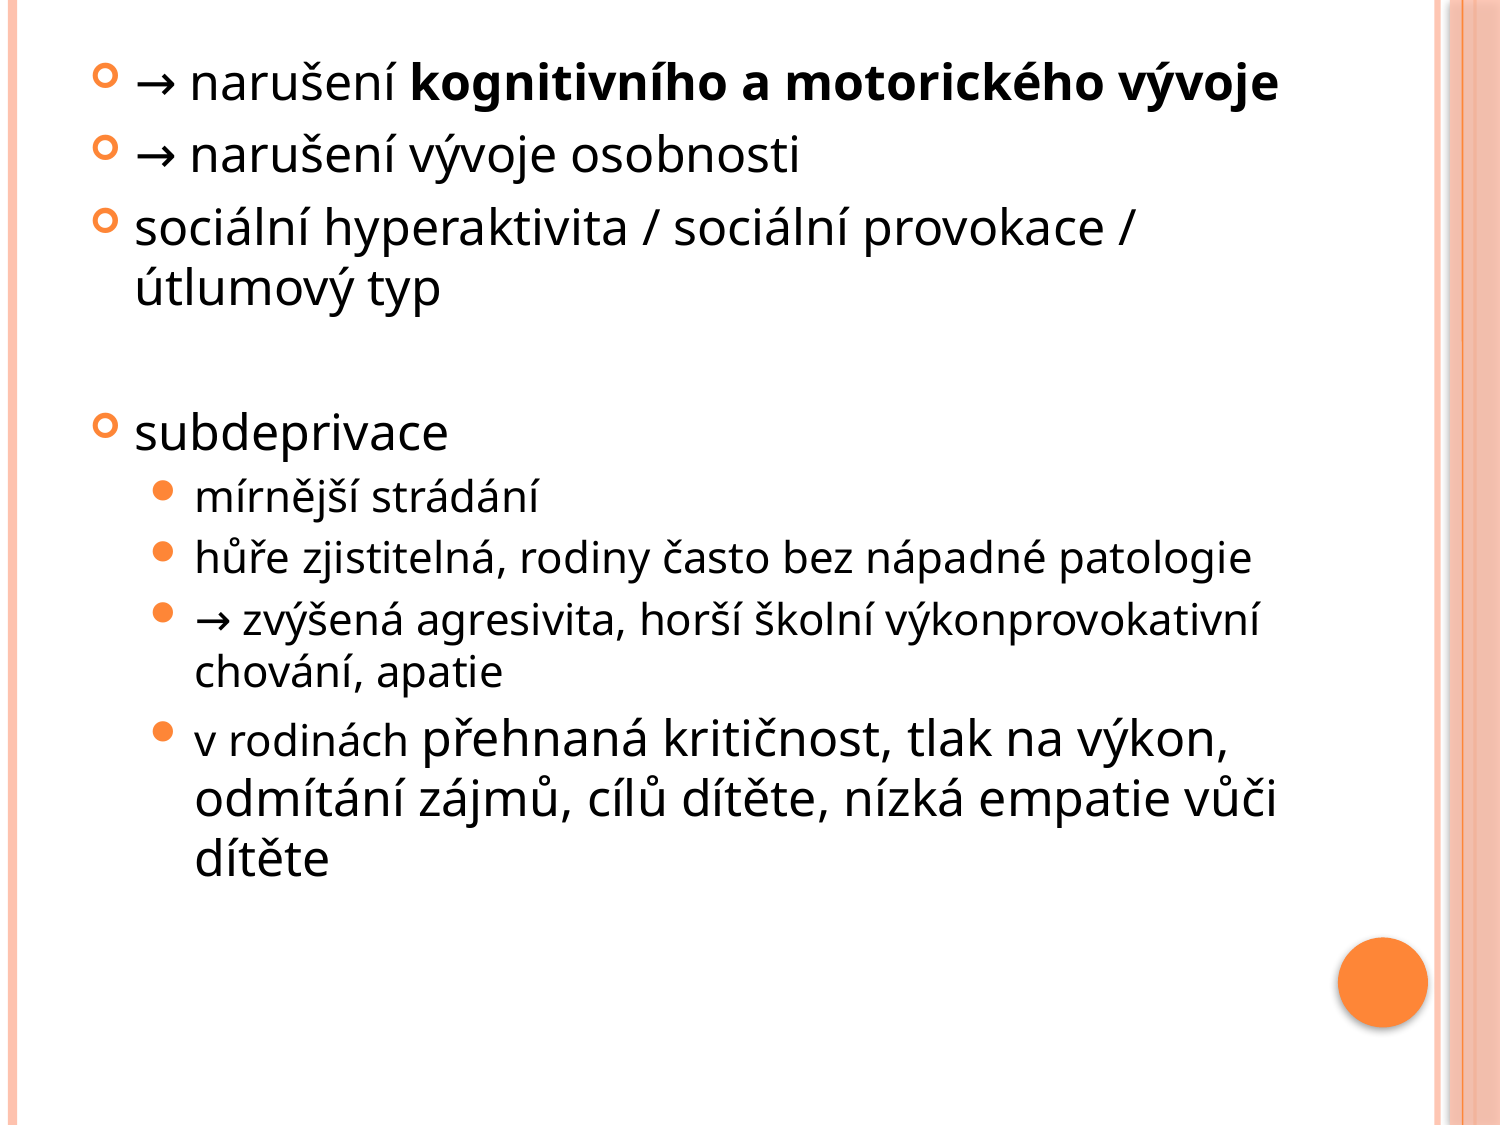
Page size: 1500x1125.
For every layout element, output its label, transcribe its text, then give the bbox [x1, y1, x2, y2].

list → narušení kognitivního a motorického vývoje → narušení vývoje osobnosti sociální hyperaktivita / sociální provokace / útlumový typ subdeprivace mírnější strádání hůře zjistitelná, rodiny často bez nápadné patologie → zvýšená agresivita, horší školní výkonprovokativní chování, apatie v rodinách přehnaná kritičnost, tlak na výkon, odmítání zájmů, cílů dítěte, nízká empatie vůči dítěte [75, 42, 1300, 1062]
